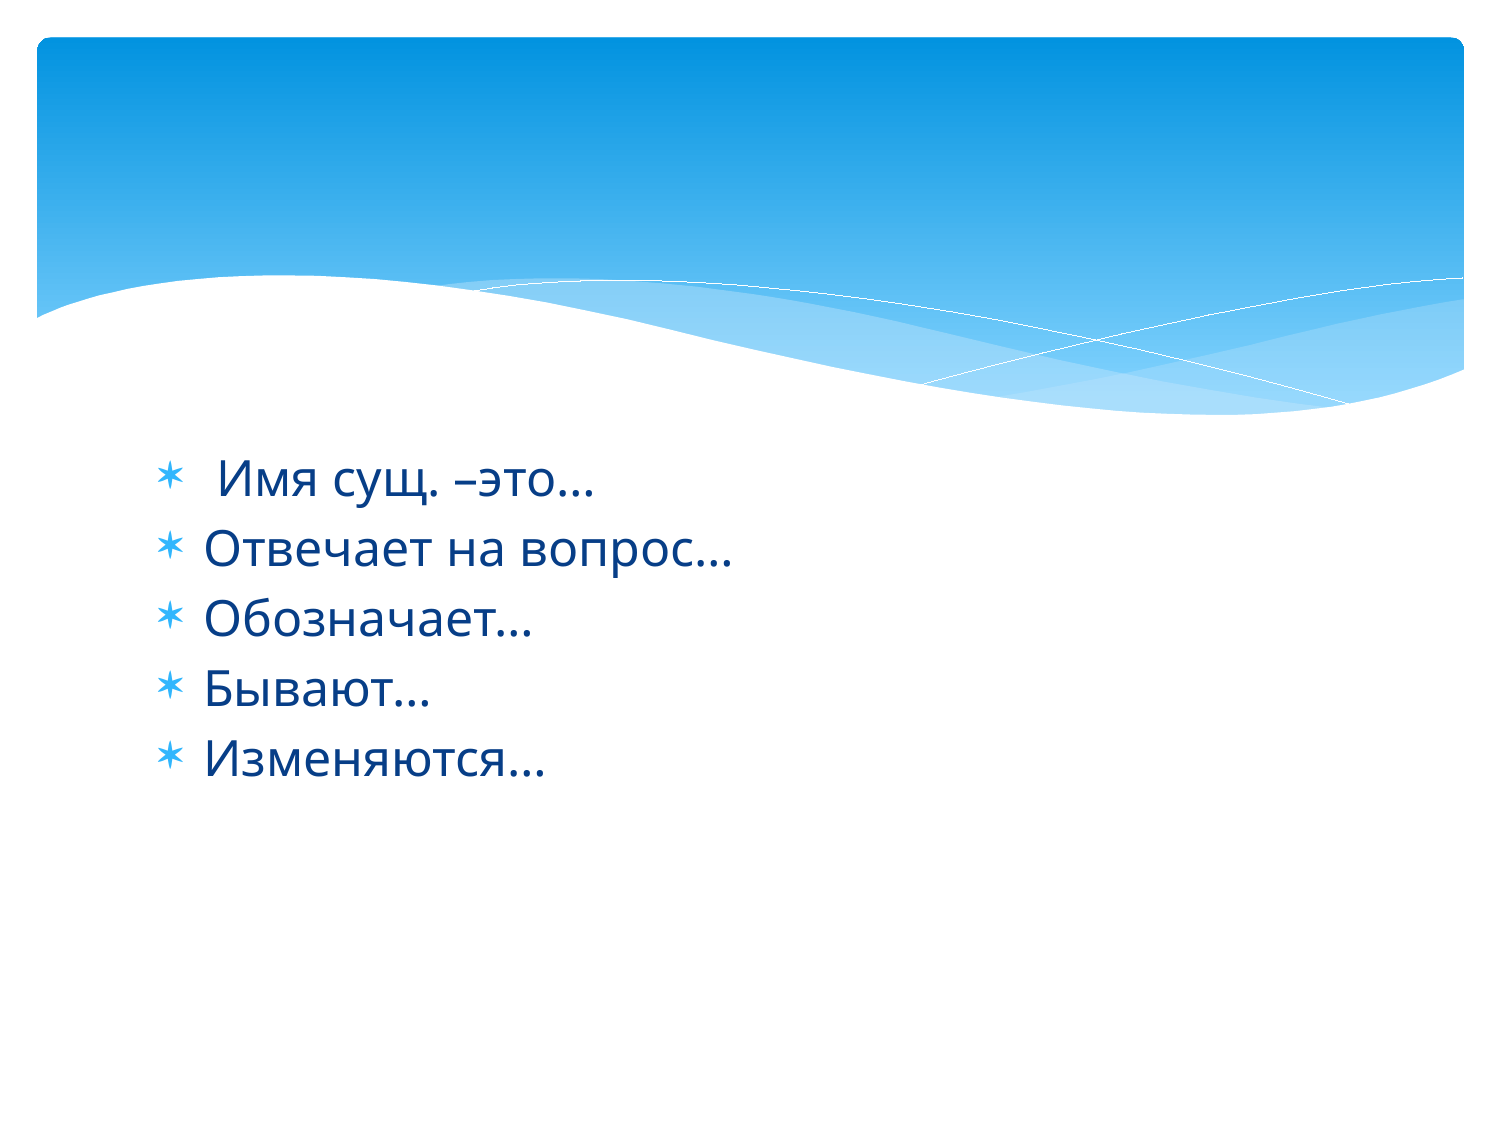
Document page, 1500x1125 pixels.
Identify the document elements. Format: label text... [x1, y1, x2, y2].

list Имя сущ. –это… Отвечает на вопрос… Обозначает… Бывают… Изменяются… [143, 438, 1359, 1005]
